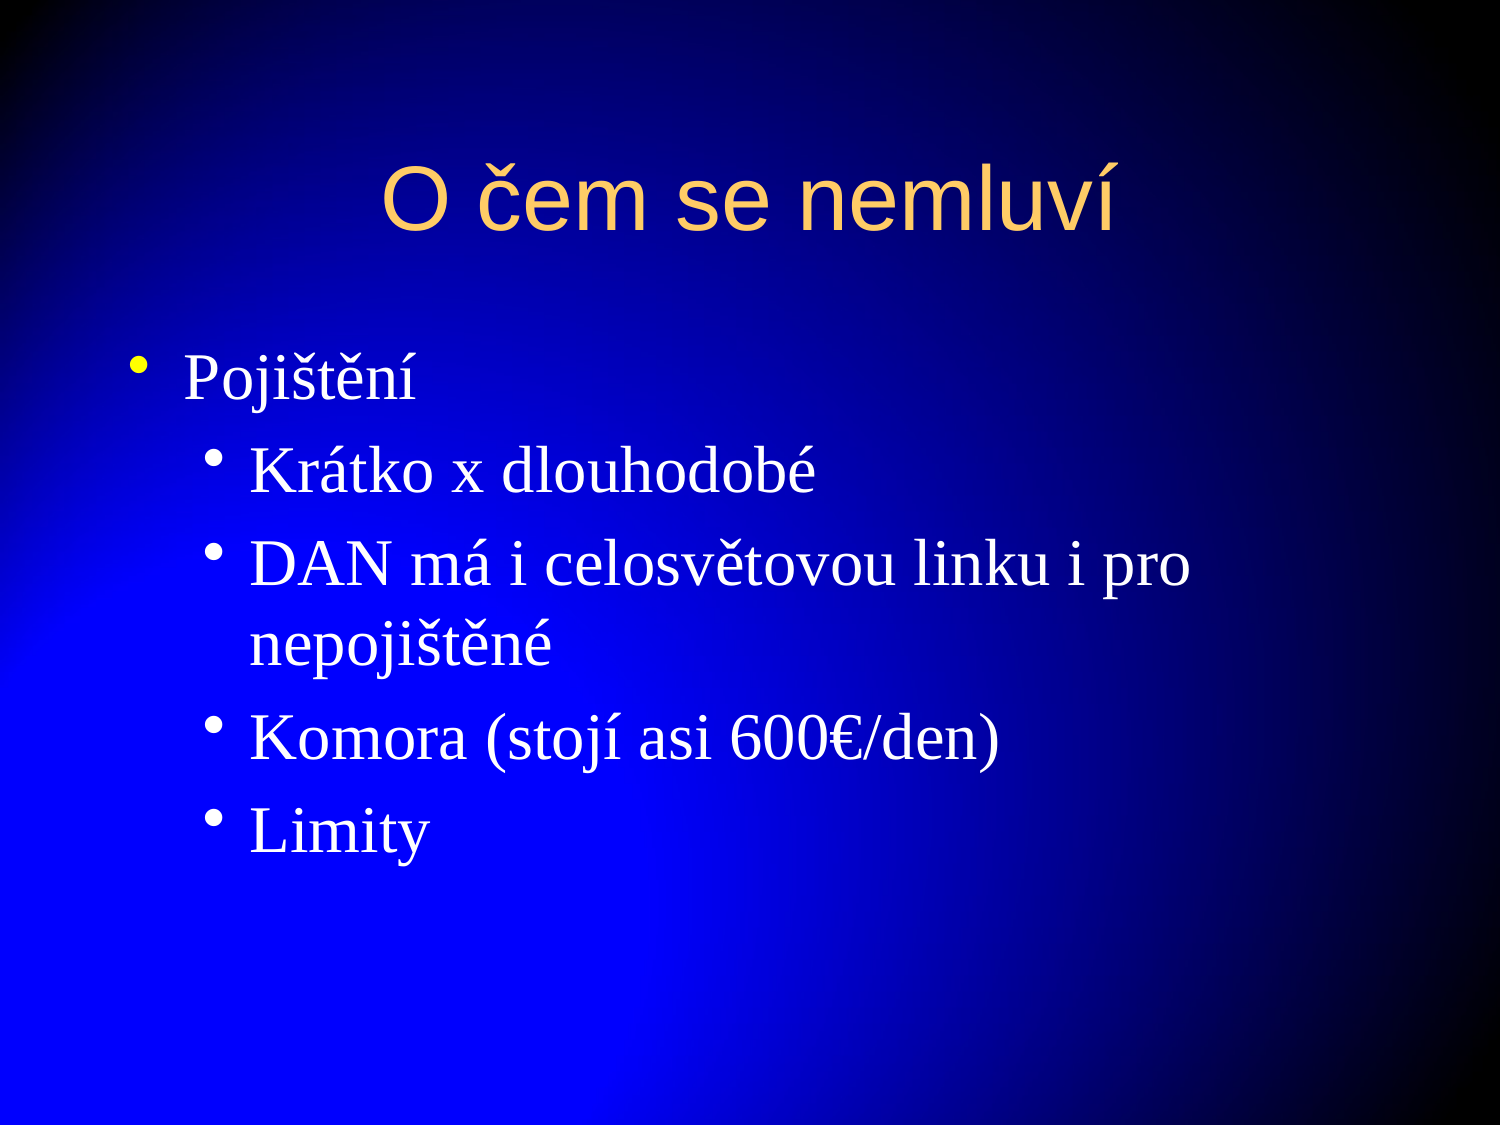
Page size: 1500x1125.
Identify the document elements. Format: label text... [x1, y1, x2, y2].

picture [0, 0, 1500, 1125]
title O čem se nemluví [112, 99, 1388, 288]
list Pojištění Krátko x dlouhodobé DAN má i celosvětovou linku i pro nepojištěné Komora (stojí asi 600€/den) Limity [112, 324, 1388, 1000]
